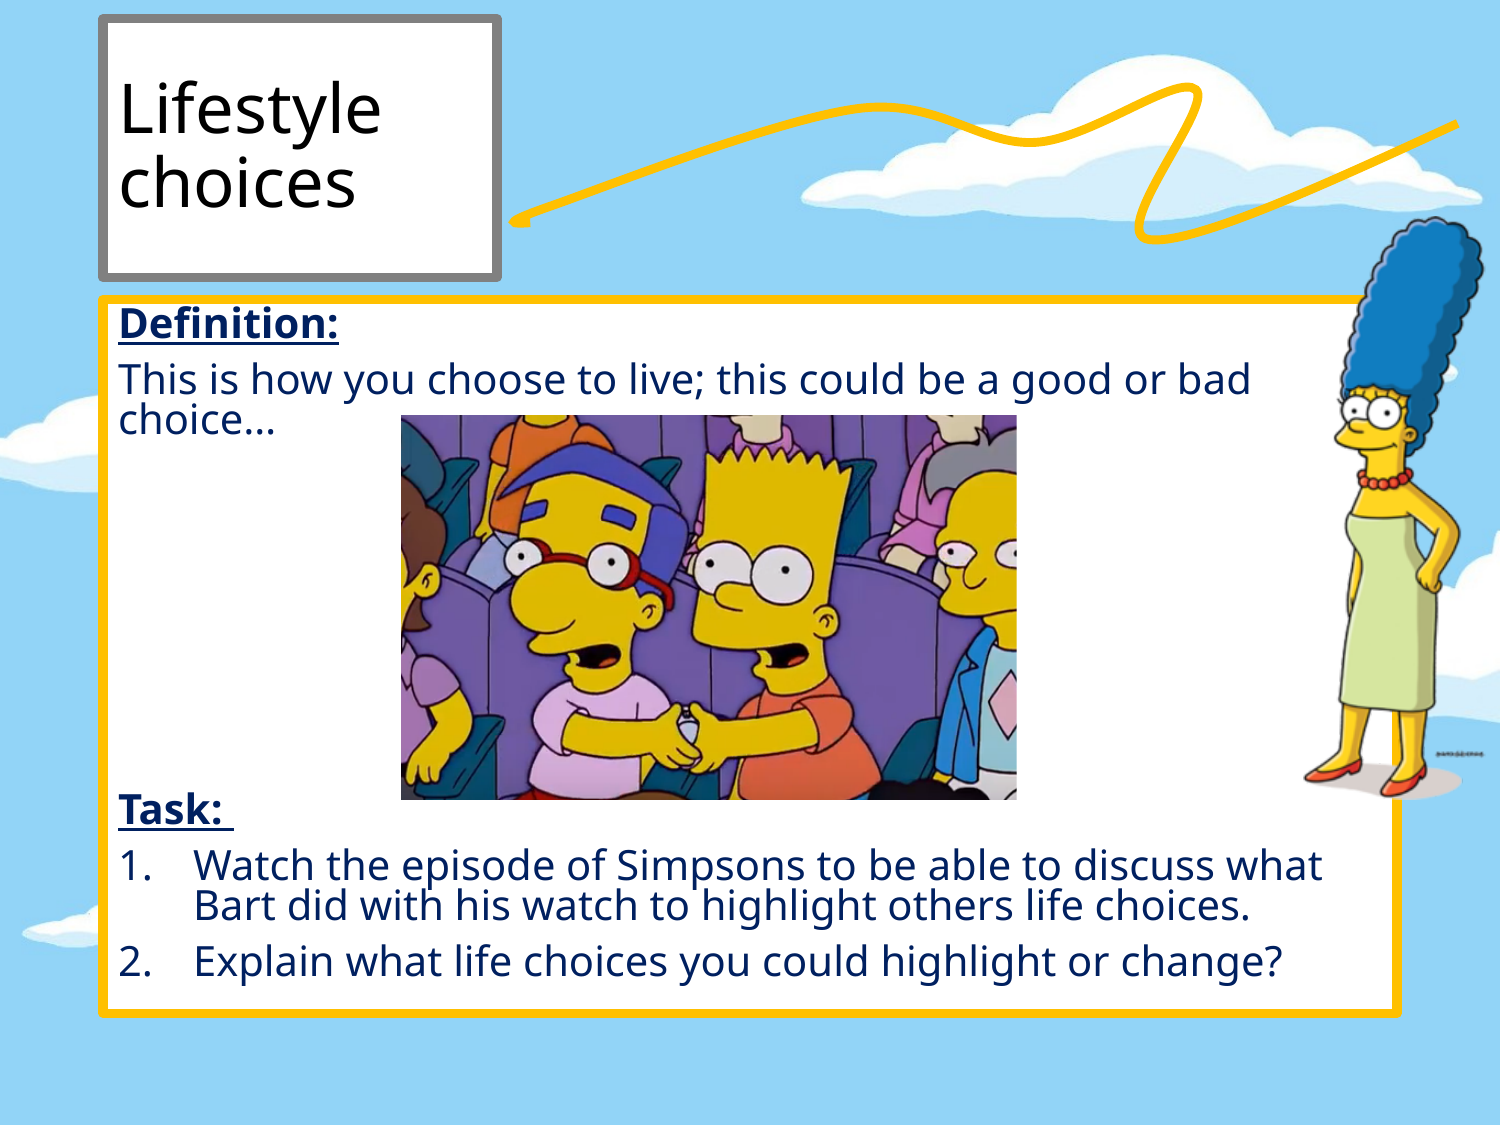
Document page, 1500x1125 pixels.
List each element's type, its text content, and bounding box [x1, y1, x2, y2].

list Definition: This is how you choose to live; this could be a good or bad choice… Task: Watch the episode of Simpsons to be able to discuss what Bart did with his watch to highlight others life choices. Explain what life choices you could highlight or change? [98, 295, 1402, 1018]
picture [0, 0, 1500, 1125]
title Lifestyle choices [98, 14, 502, 282]
